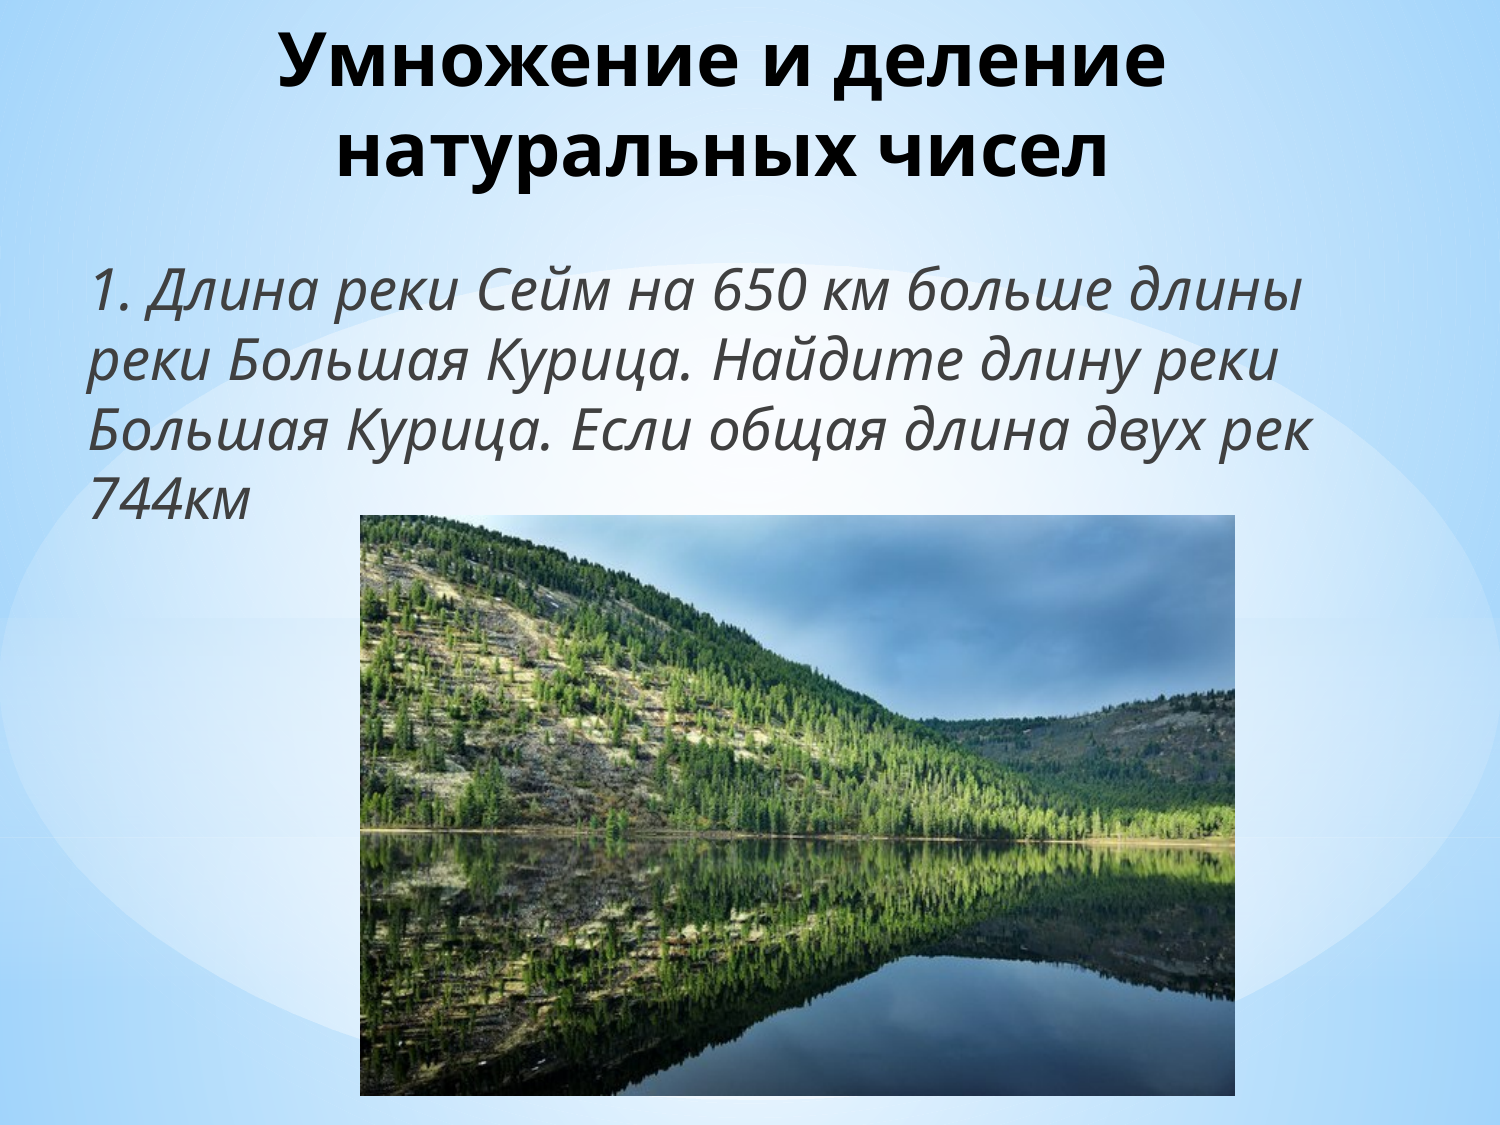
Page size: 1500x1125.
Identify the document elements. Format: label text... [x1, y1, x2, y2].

list 1. Длина реки Сейм на 650 км больше длины реки Большая Курица. Найдите длину реки Большая Курица. Если общая длина двух рек 744км [64, 244, 1400, 815]
title Умножение и деление натуральных чисел [188, 4, 1258, 192]
picture [359, 514, 1235, 1096]
